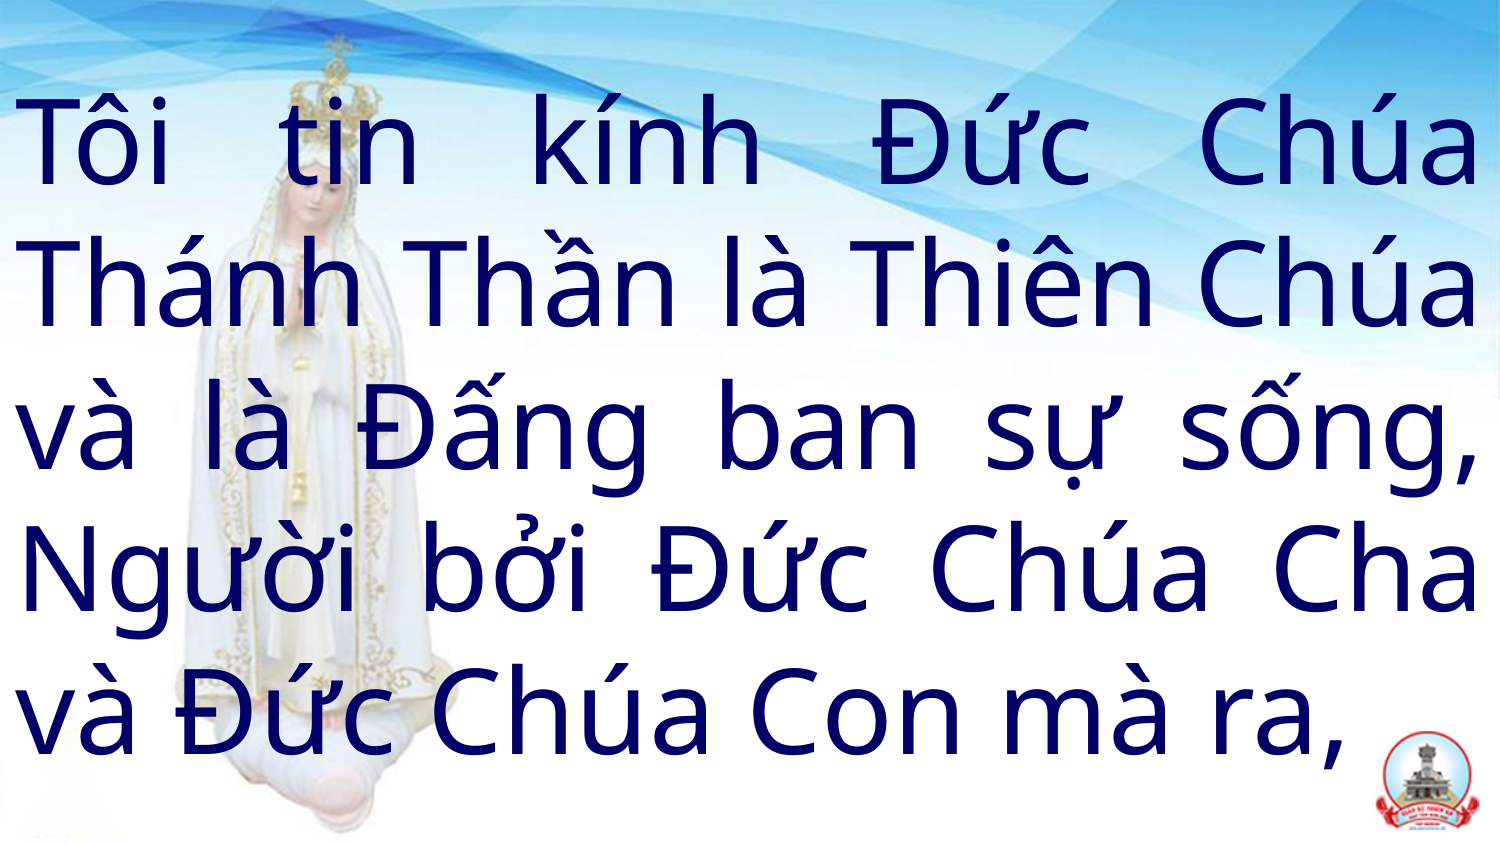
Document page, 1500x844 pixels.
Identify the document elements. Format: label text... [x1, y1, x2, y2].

title Tôi tin kính Đức Chúa Thánh Thần là Thiên Chúa và là Đấng ban sự sống, Người bởi Đức Chúa Cha và Đức Chúa Con mà ra, [0, 0, 1500, 844]
